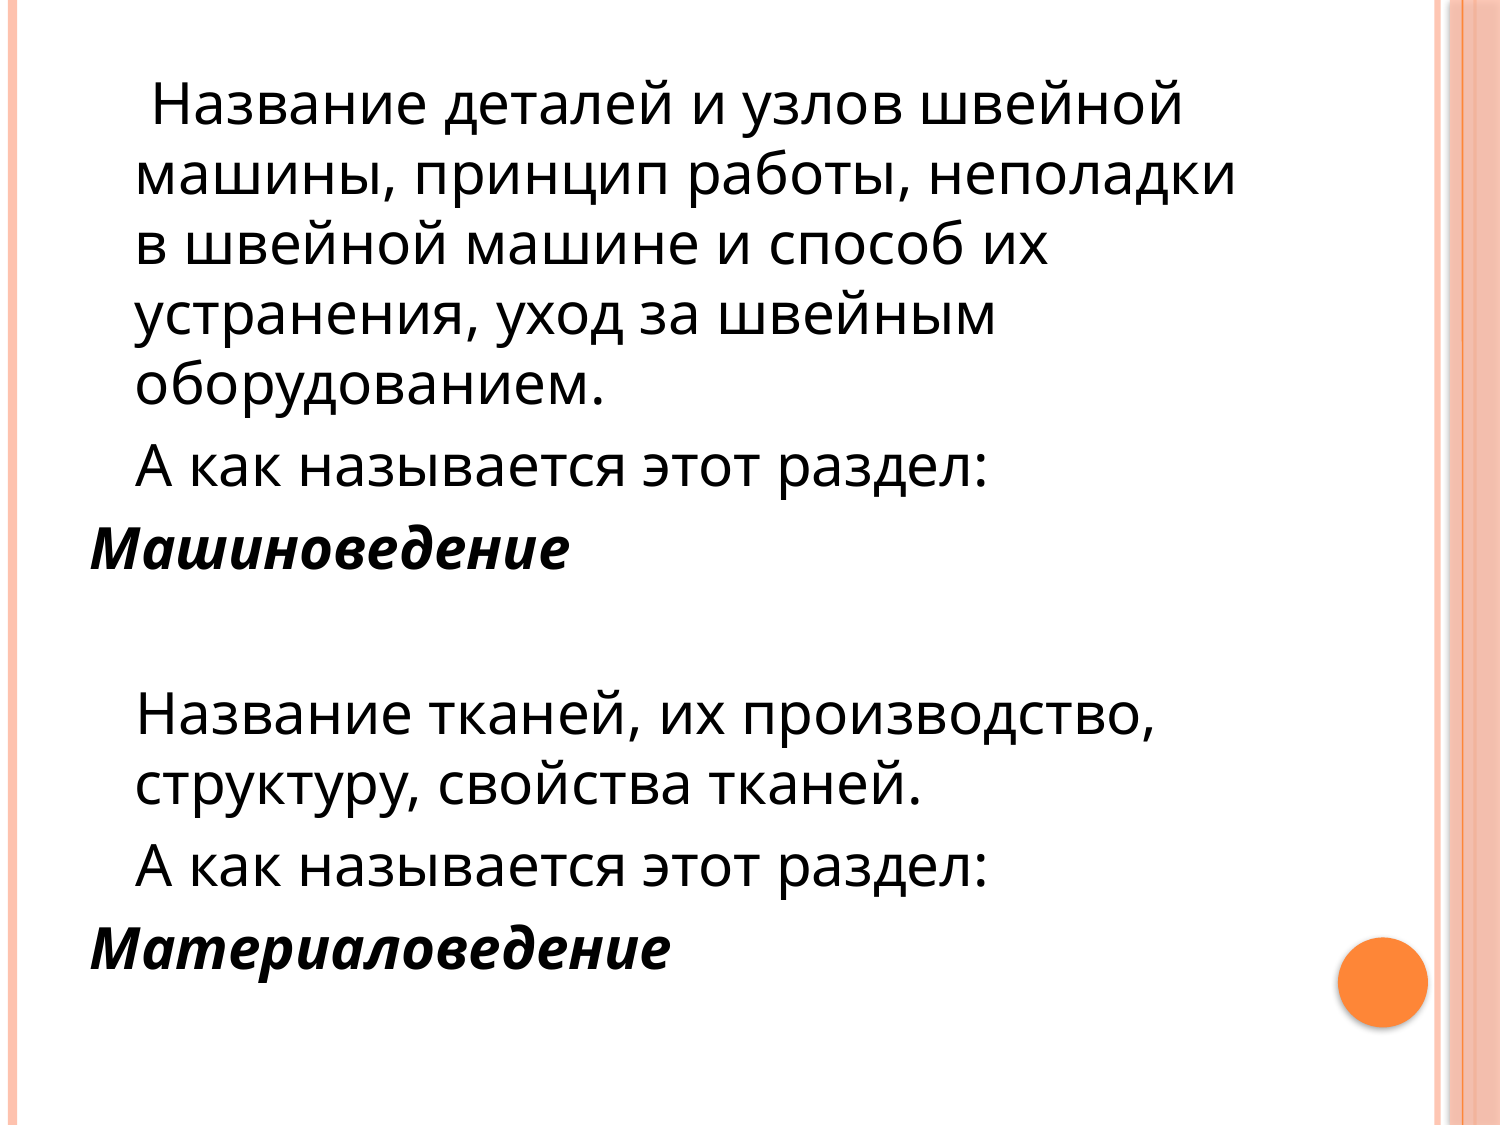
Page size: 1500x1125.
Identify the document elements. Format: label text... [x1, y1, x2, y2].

list Название деталей и узлов швейной машины, принцип работы, неполадки в швейной машине и способ их устранения, уход за швейным оборудованием. А как называется этот раздел: Машиноведение Название тканей, их производство, структуру, свойства тканей. А как называется этот раздел: Материаловедение [75, 58, 1300, 1062]
